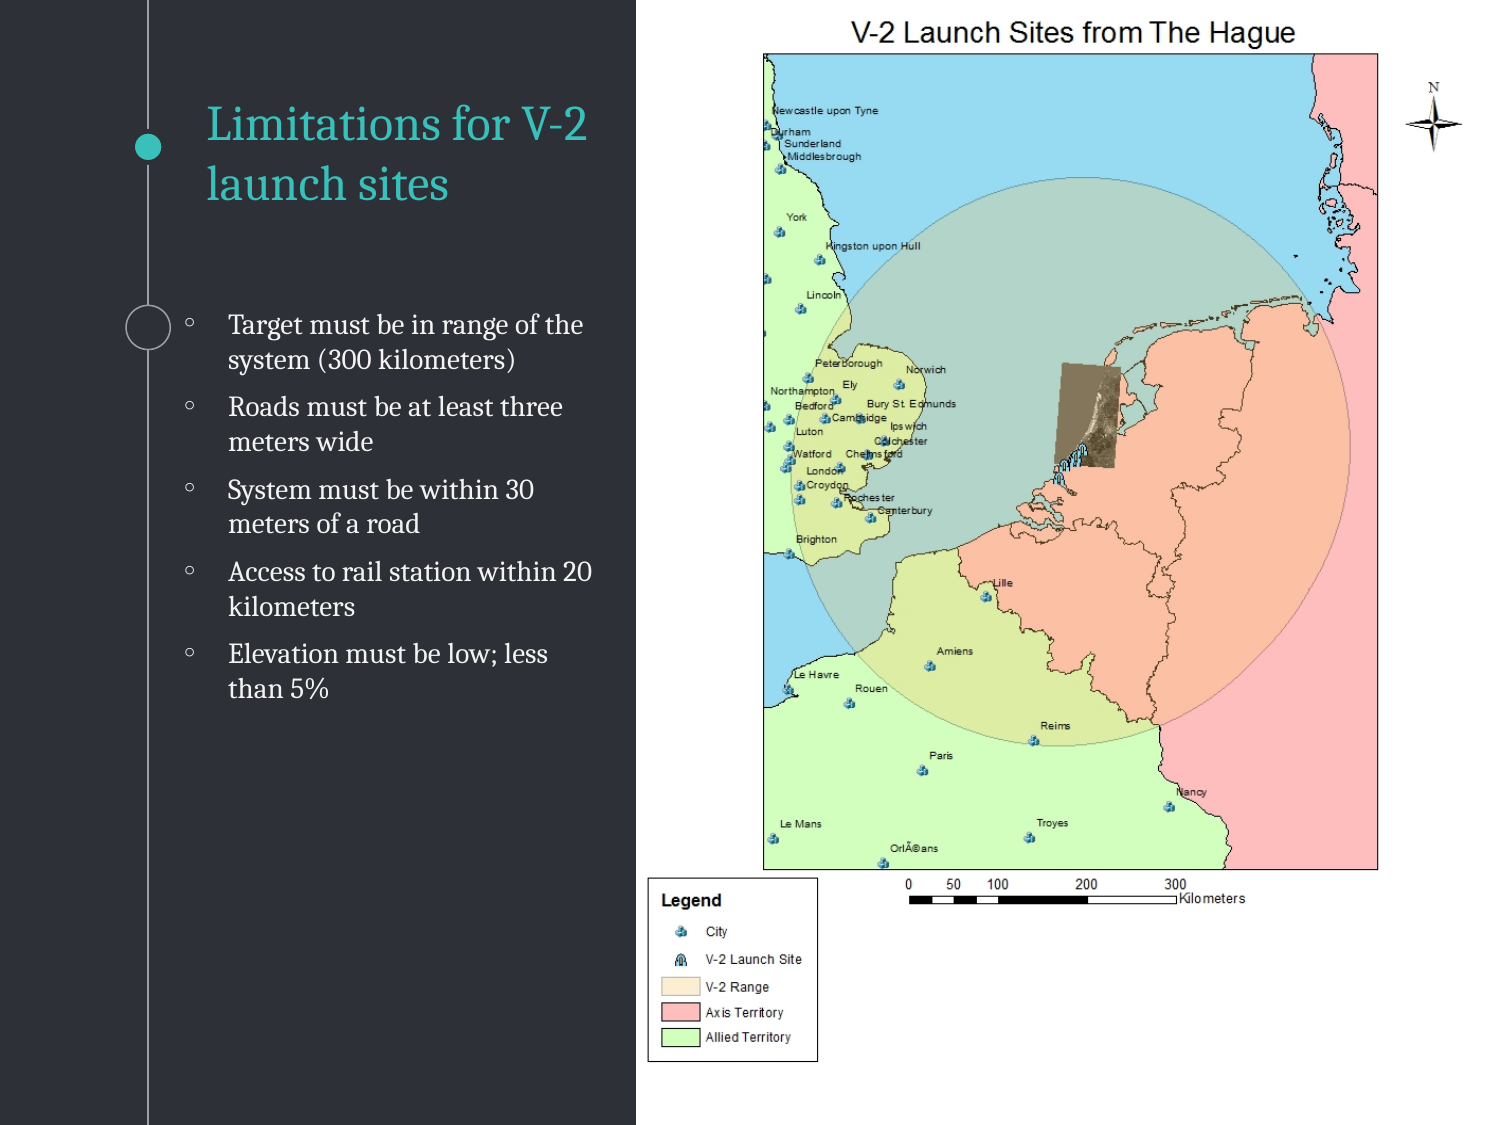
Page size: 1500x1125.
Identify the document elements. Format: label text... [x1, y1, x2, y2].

title Limitations for V-2 launch sites [191, 65, 631, 225]
list Target must be in range of the system (300 kilometers) Roads must be at least three meters wide System must be within 30 meters of a road Access to rail station within 20 kilometers Elevation must be low; less than 5% [166, 290, 625, 1103]
picture [636, 0, 1500, 1125]
